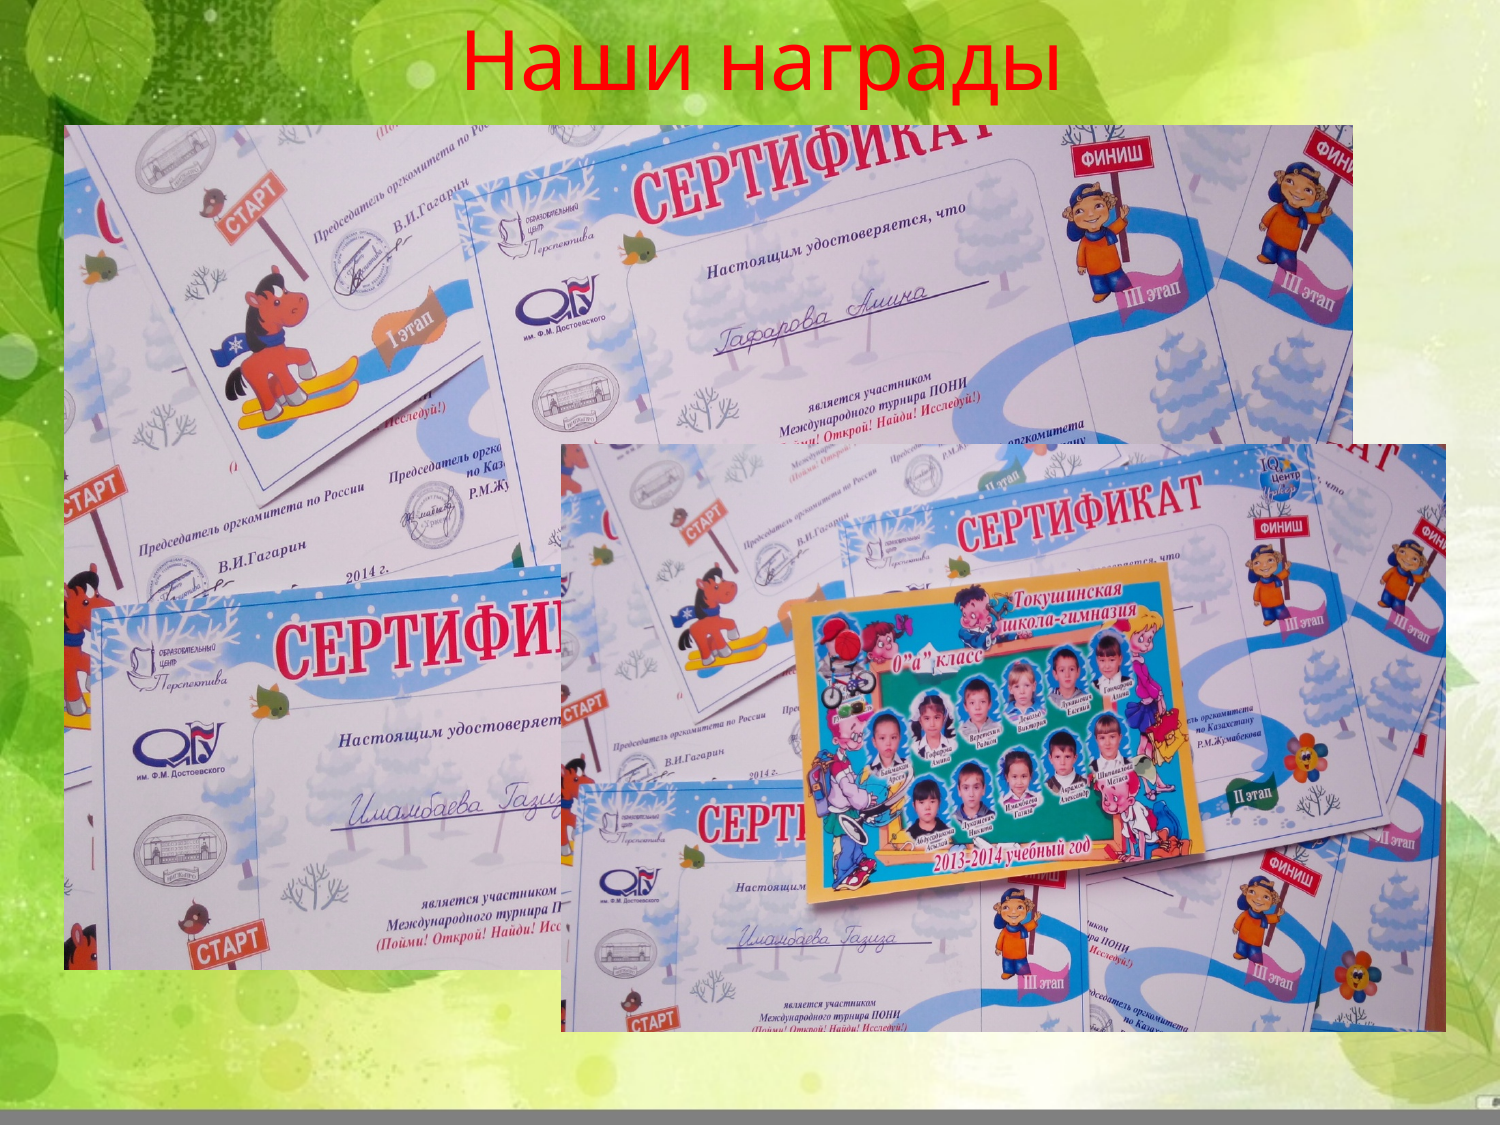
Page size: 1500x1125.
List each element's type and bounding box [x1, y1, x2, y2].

picture [64, 125, 1446, 1032]
list [0, 0, 1500, 1125]
